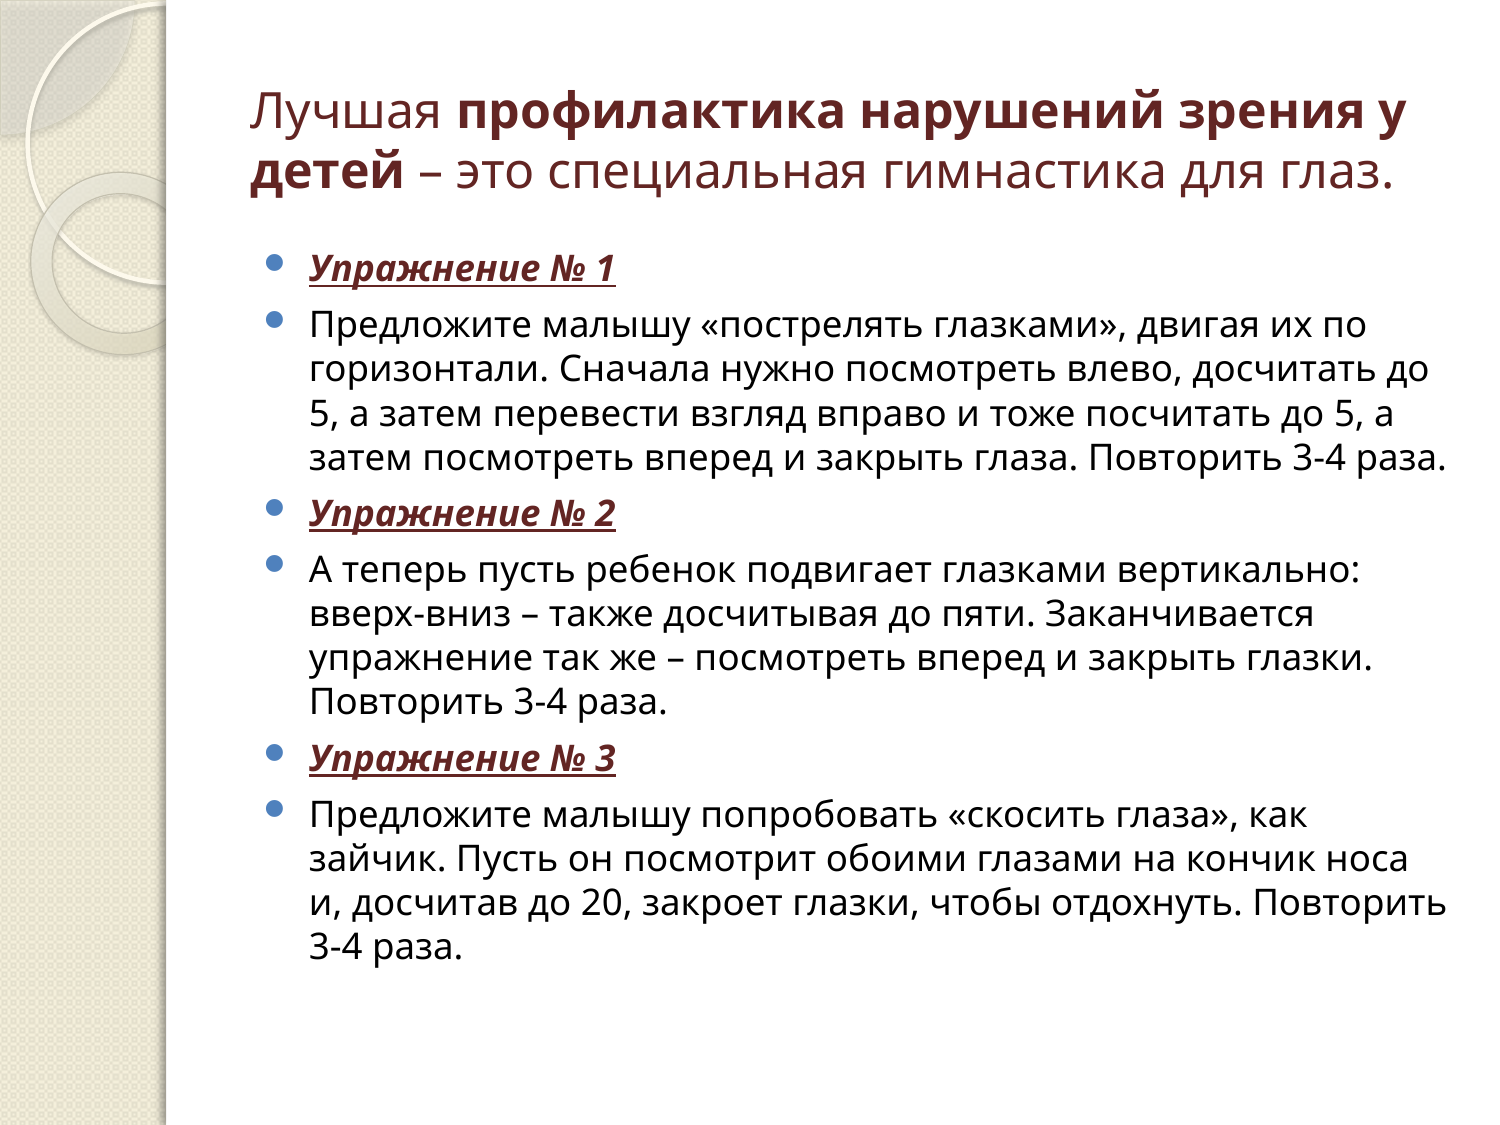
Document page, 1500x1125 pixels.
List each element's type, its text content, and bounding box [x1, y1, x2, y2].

list Упражнение № 1 Предложите малышу «пострелять глазками», двигая их по горизонтали. Сначала нужно посмотреть влево, досчитать до 5, а затем перевести взгляд вправо и тоже посчитать до 5, а затем посмотреть вперед и закрыть глаза. Повторить 3-4 раза. Упражнение № 2 А теперь пусть ребенок подвигает глазками вертикально: вверх-вниз – также досчитывая до пяти. Заканчивается упражнение так же – посмотреть вперед и закрыть глазки. Повторить 3-4 раза. Упражнение № 3 Предложите малышу попробовать «скосить глаза», как зайчик. Пусть он посмотрит обоими глазами на кончик носа и, досчитав до 20, закроет глазки, чтобы отдохнуть. Повторить 3-4 раза. [235, 237, 1466, 1025]
title Лучшая профилактика нарушений зрения у детей – это специальная гимнастика для глаз. [235, 45, 1466, 233]
